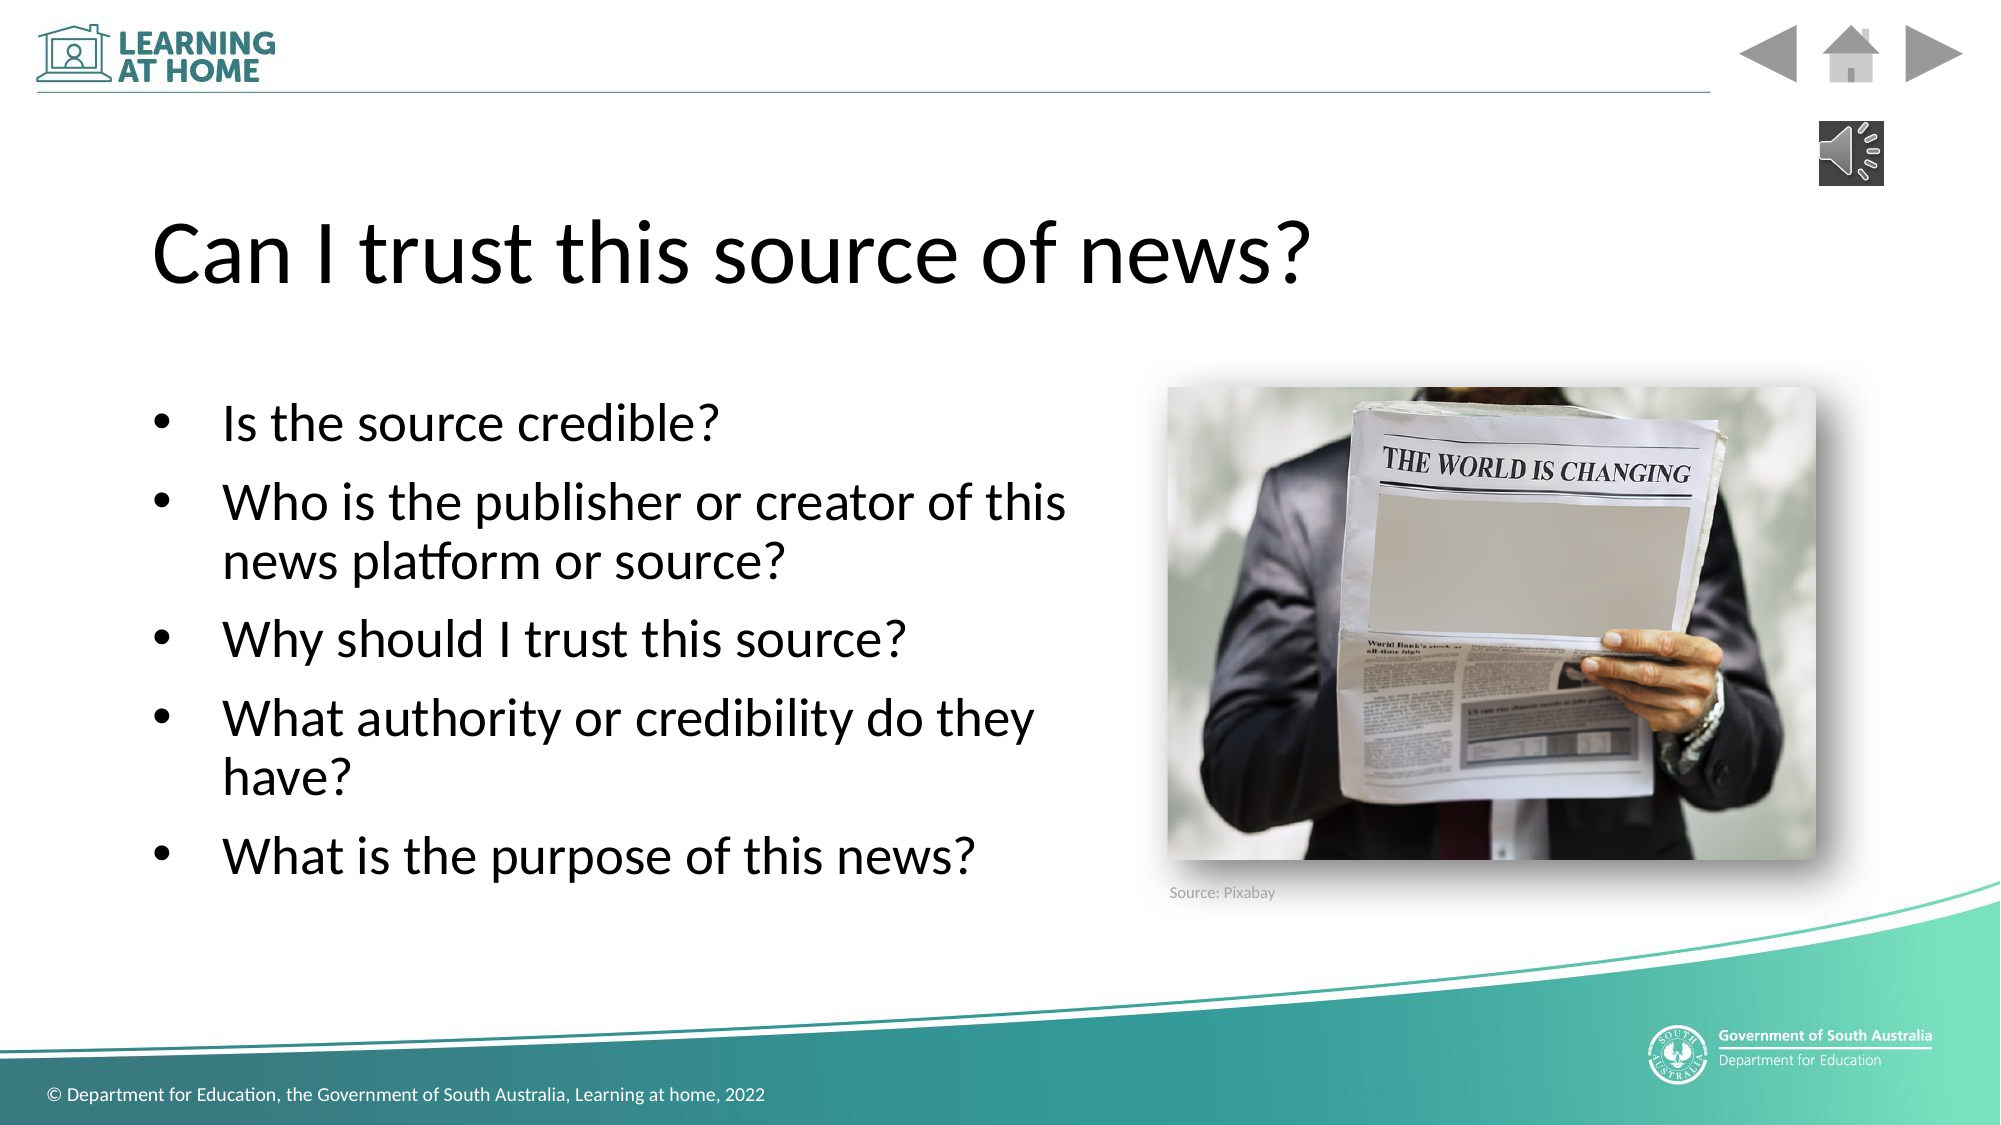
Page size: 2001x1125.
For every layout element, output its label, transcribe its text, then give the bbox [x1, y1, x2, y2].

list Is the source credible? Who is the publisher or creator of this news platform or source? Why should I trust this source? What authority or credibility do they have? What is the purpose of this news? [137, 387, 1112, 899]
text_box Source: Pixabay [1154, 871, 1361, 910]
title Can I trust this source of news? [137, 144, 1863, 363]
picture [0, 0, 2000, 1125]
